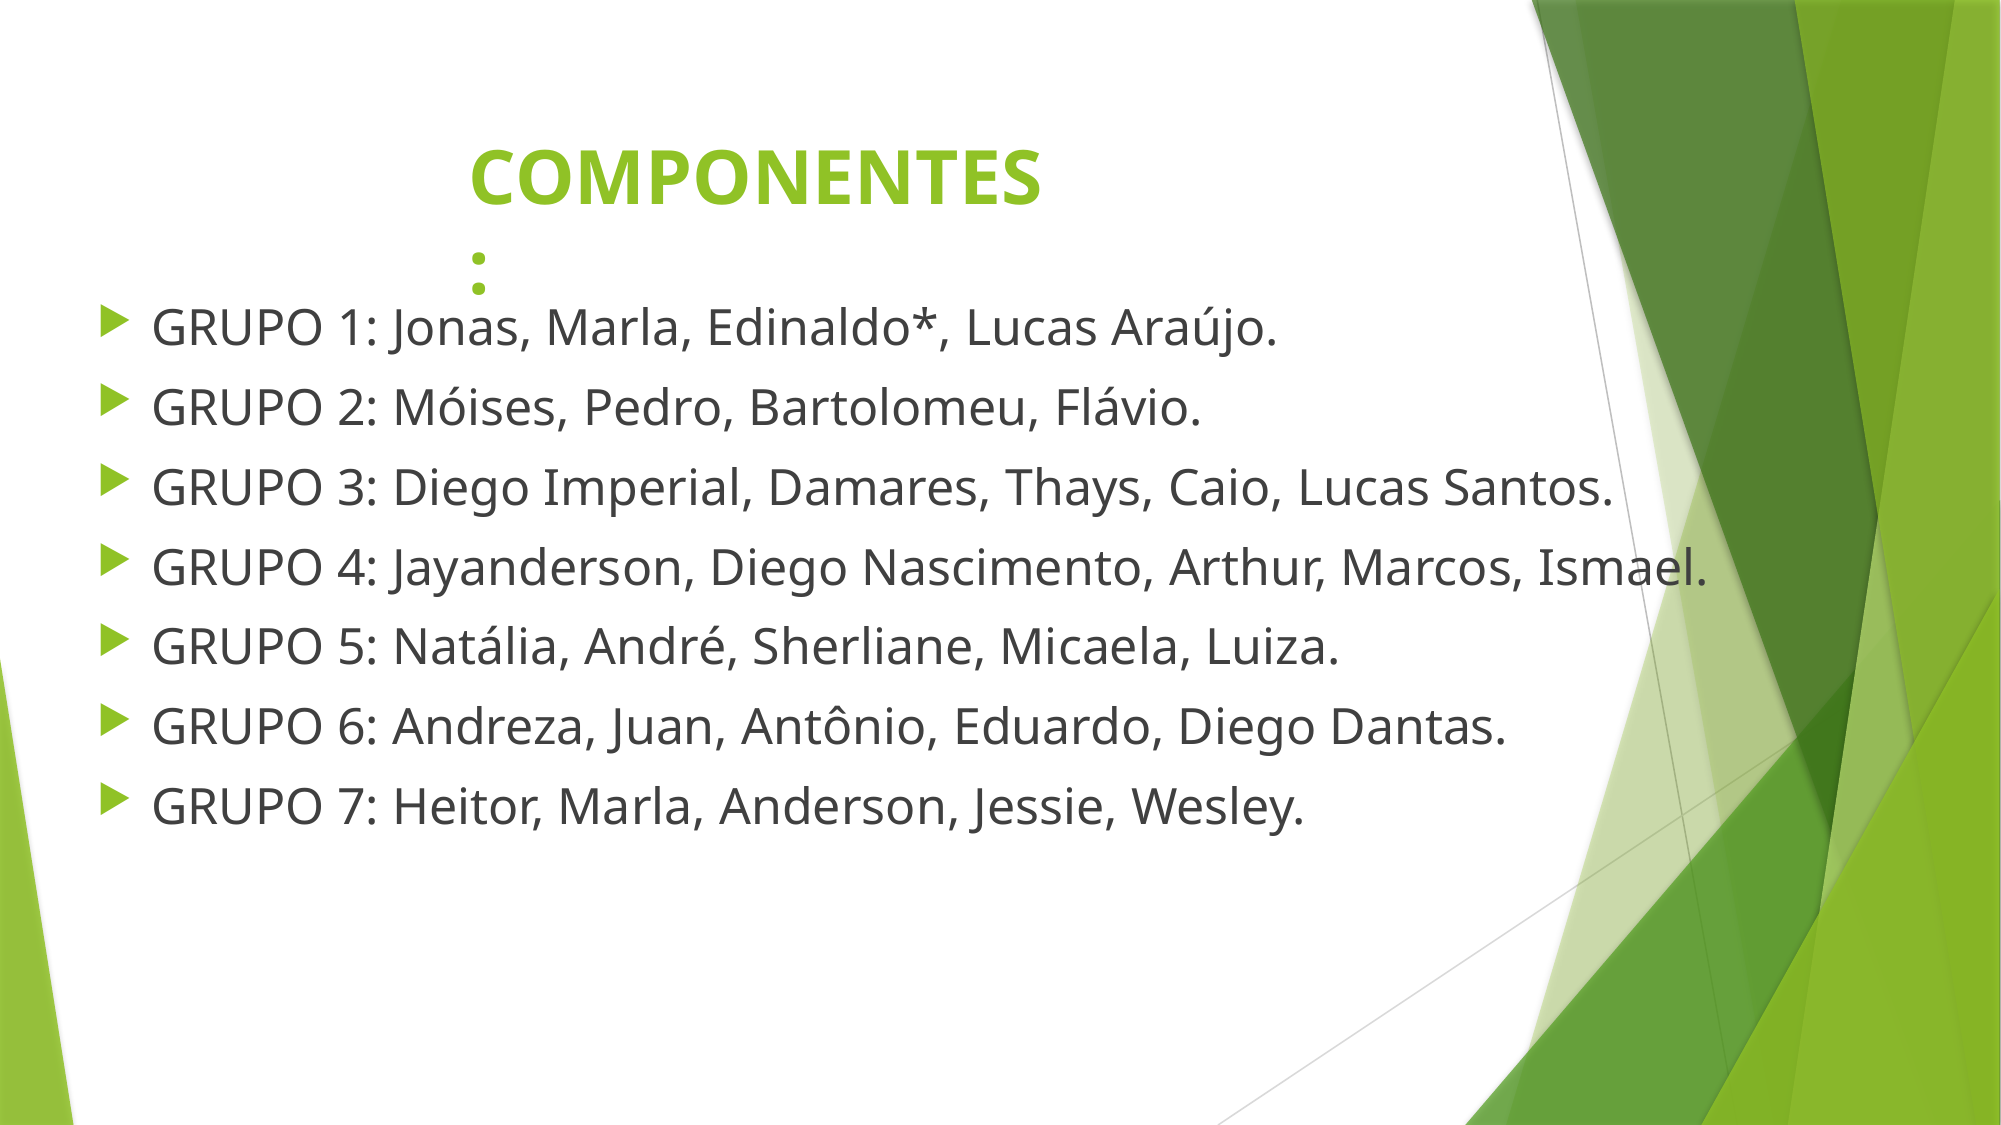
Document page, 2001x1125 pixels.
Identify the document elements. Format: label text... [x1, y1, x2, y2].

title COMPONENTES: [453, 122, 1071, 239]
list GRUPO 1: Jonas, Marla, Edinaldo*, Lucas Araújo. GRUPO 2: Móises, Pedro, Bartolomeu, Flávio. GRUPO 3: Diego Imperial, Damares, Thays, Caio, Lucas Santos. GRUPO 4: Jayanderson, Diego Nascimento, Arthur, Marcos, Ismael. GRUPO 5: Natália, André, Sherliane, Micaela, Luiza. GRUPO 6: Andreza, Juan, Antônio, Eduardo, Diego Dantas. GRUPO 7: Heitor, Marla, Anderson, Jessie, Wesley. [82, 288, 1737, 906]
